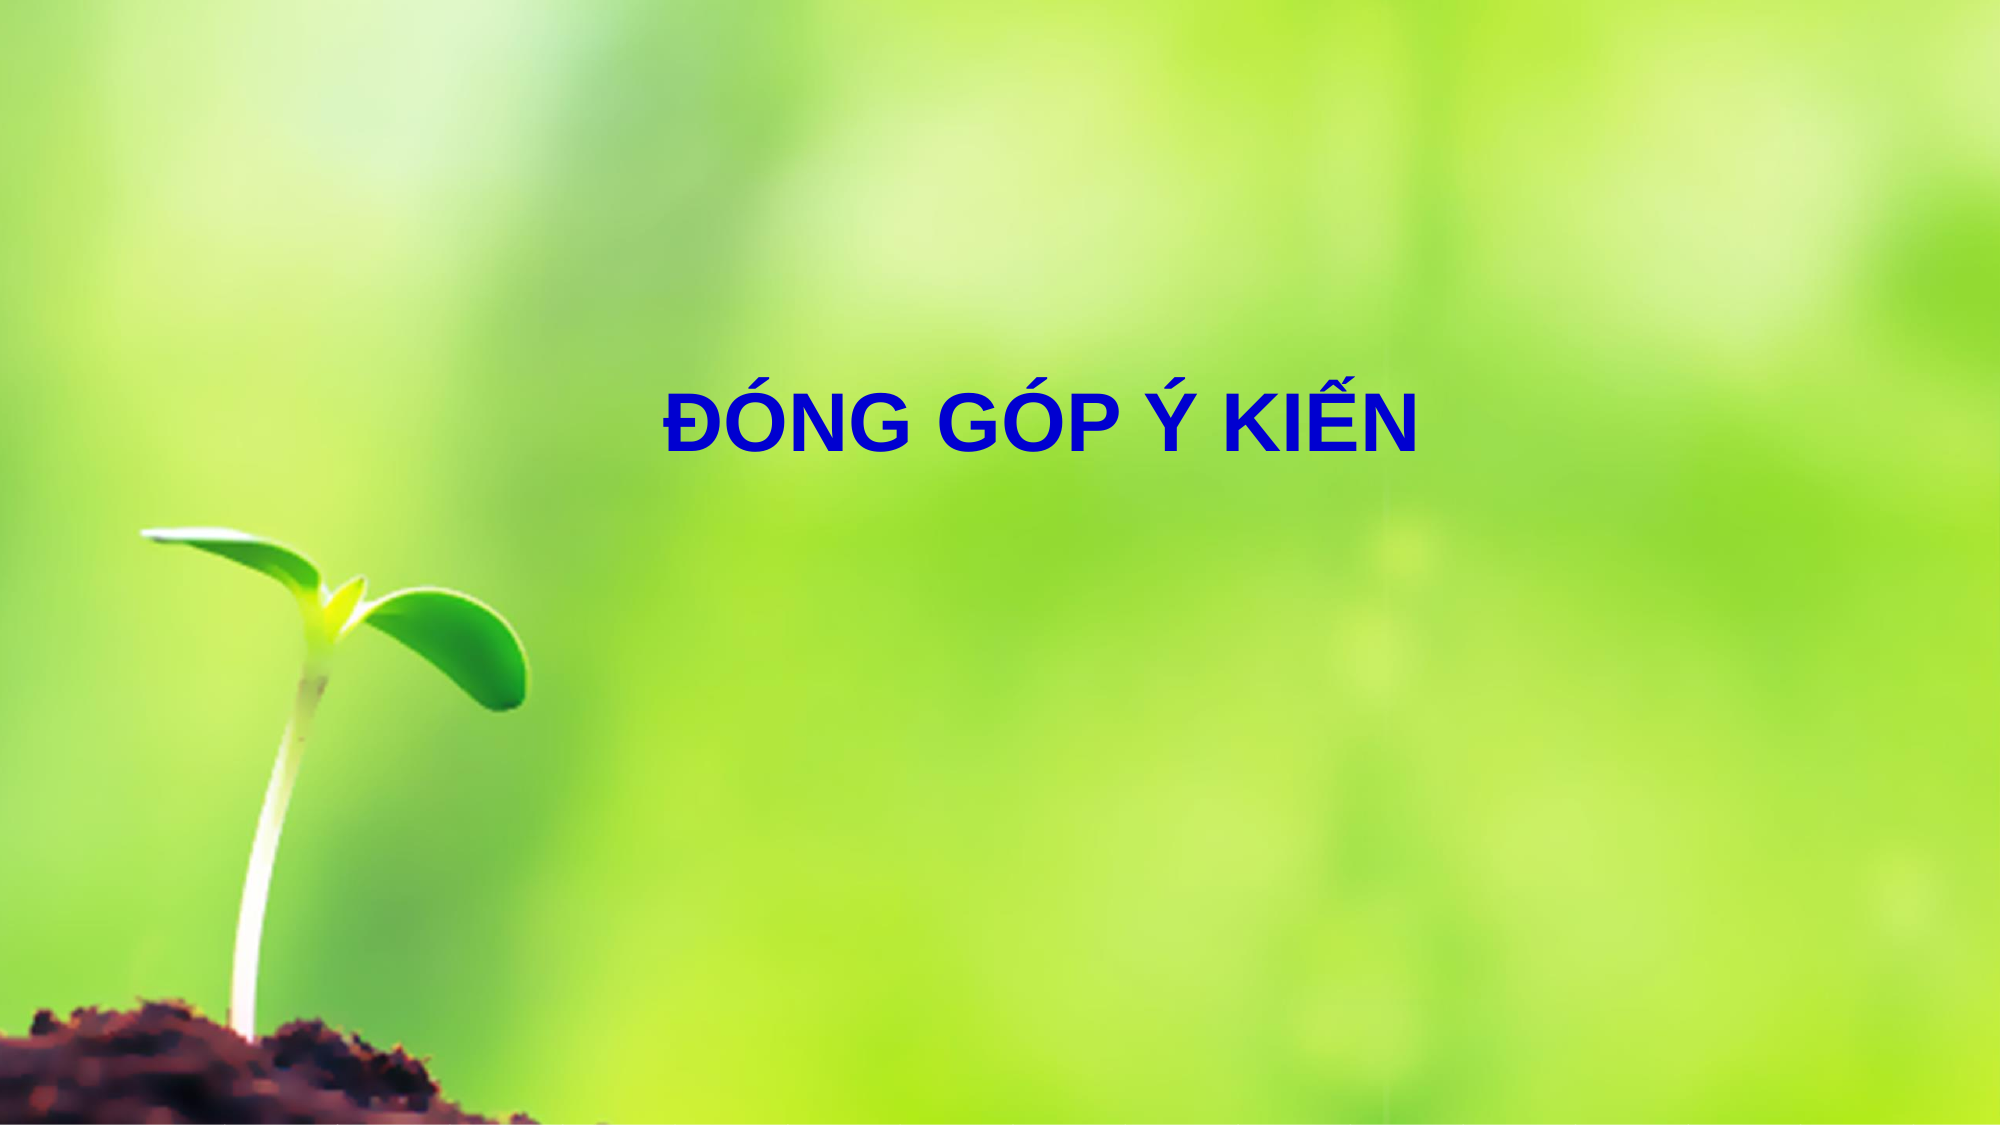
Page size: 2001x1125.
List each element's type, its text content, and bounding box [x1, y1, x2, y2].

picture [0, 0, 2000, 1125]
title ĐÓNG GÓP Ý KIẾN [449, 365, 1551, 556]
